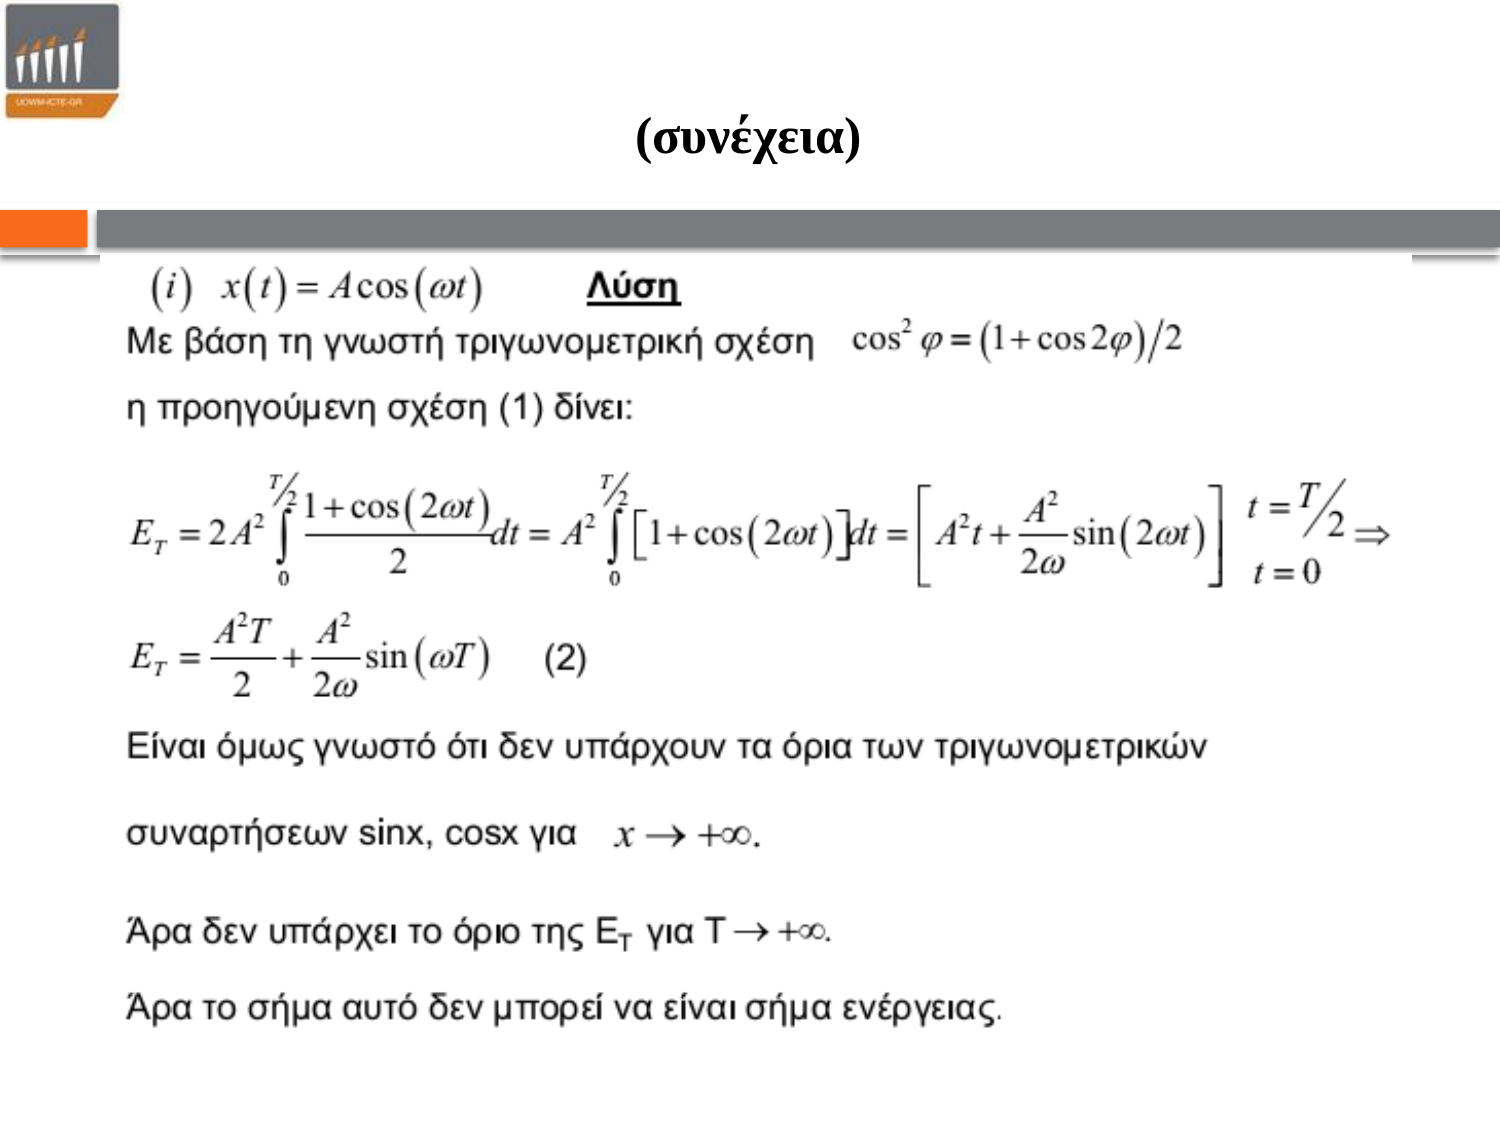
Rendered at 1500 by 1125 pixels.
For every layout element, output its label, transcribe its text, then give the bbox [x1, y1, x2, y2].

picture [99, 252, 1412, 1068]
picture [0, 0, 125, 124]
text_box (συνέχεια) [635, 107, 863, 171]
